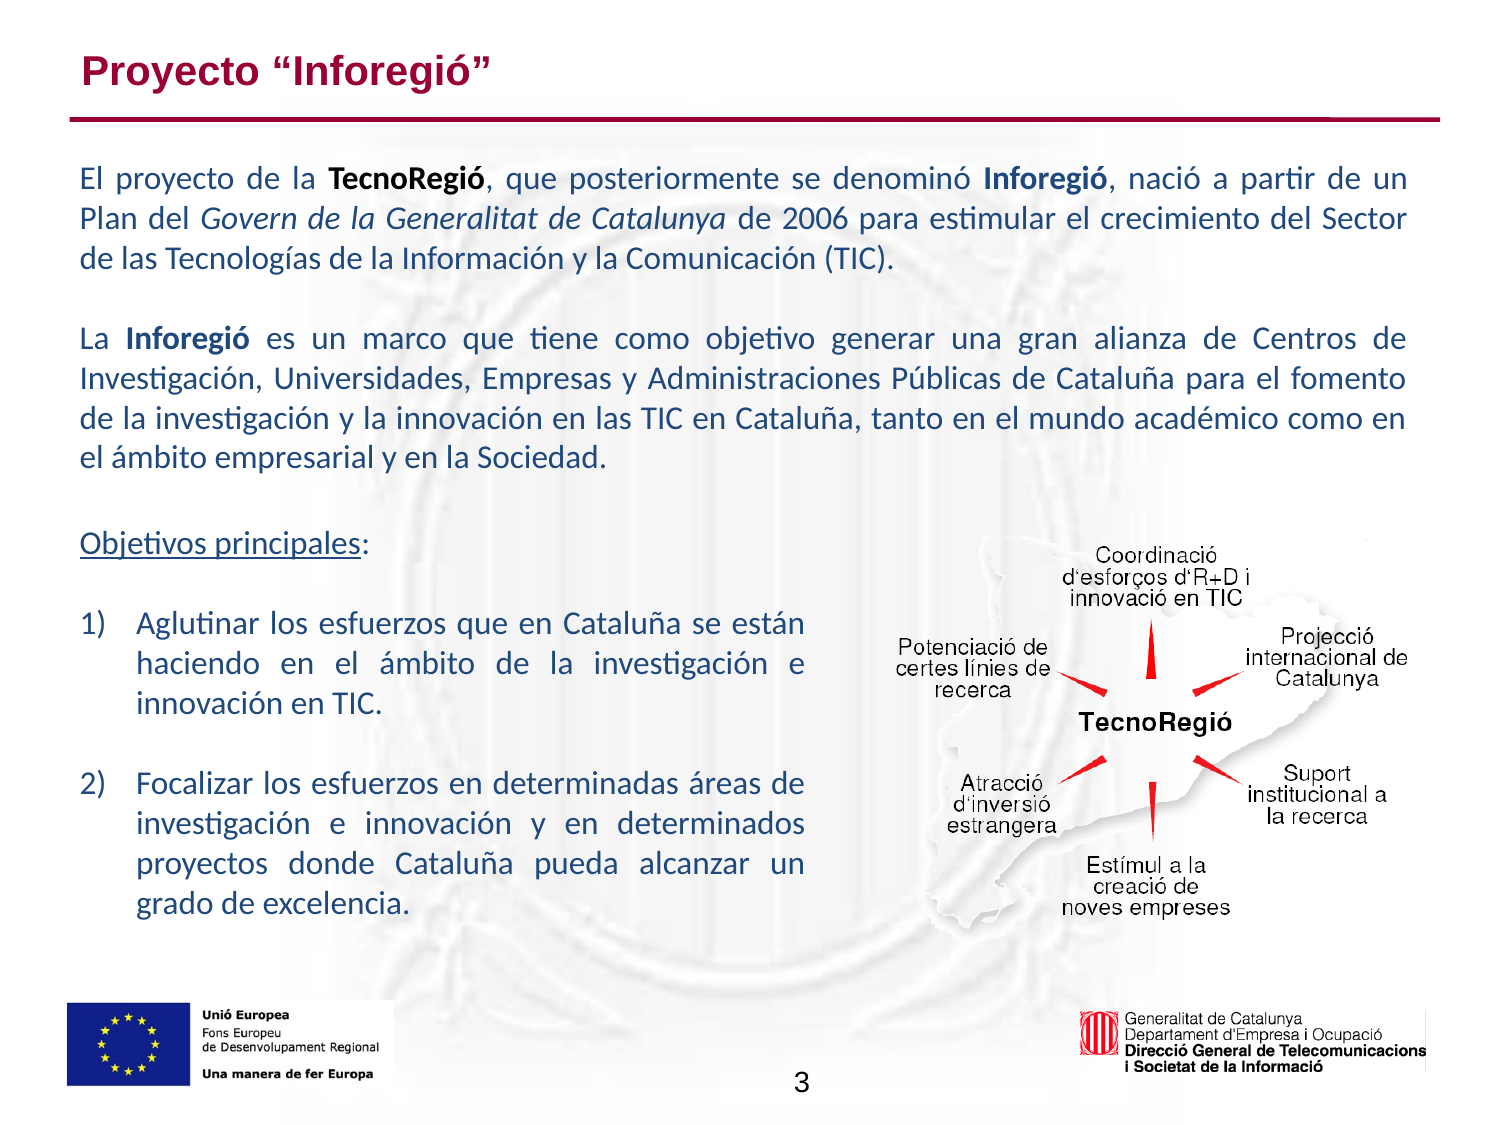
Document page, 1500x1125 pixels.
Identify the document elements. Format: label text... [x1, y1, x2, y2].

slide_number 3 [626, 1027, 978, 1107]
text_box Proyecto “Inforegió” [66, 36, 508, 102]
text_box Objetivos principales: Aglutinar los esfuerzos que en Cataluña se están haciendo en el ámbito de la investigación e innovación en TIC. Focalizar los esfuerzos en determinadas áreas de investigación e innovación y en determinados proyectos donde Cataluña pueda alcanzar un grado de excelencia. [64, 474, 821, 959]
text_box El proyecto de la TecnoRegió, que posteriormente se denominó Inforegió, nació a partir de un Plan del Govern de la Generalitat de Catalunya de 2006 para estimular el crecimiento del Sector de las Tecnologías de la Información y la Comunicación (TIC). La Inforegió es un marco que tiene como objetivo generar una gran alianza de Centros de Investigación, Universidades, Empresas y Administraciones Públicas de Cataluña para el fomento de la investigación y la innovación en las TIC en Cataluña, tanto en el mundo académico como en el ámbito empresarial y en la Sociedad. [64, 148, 1424, 483]
picture [0, 0, 1500, 1125]
